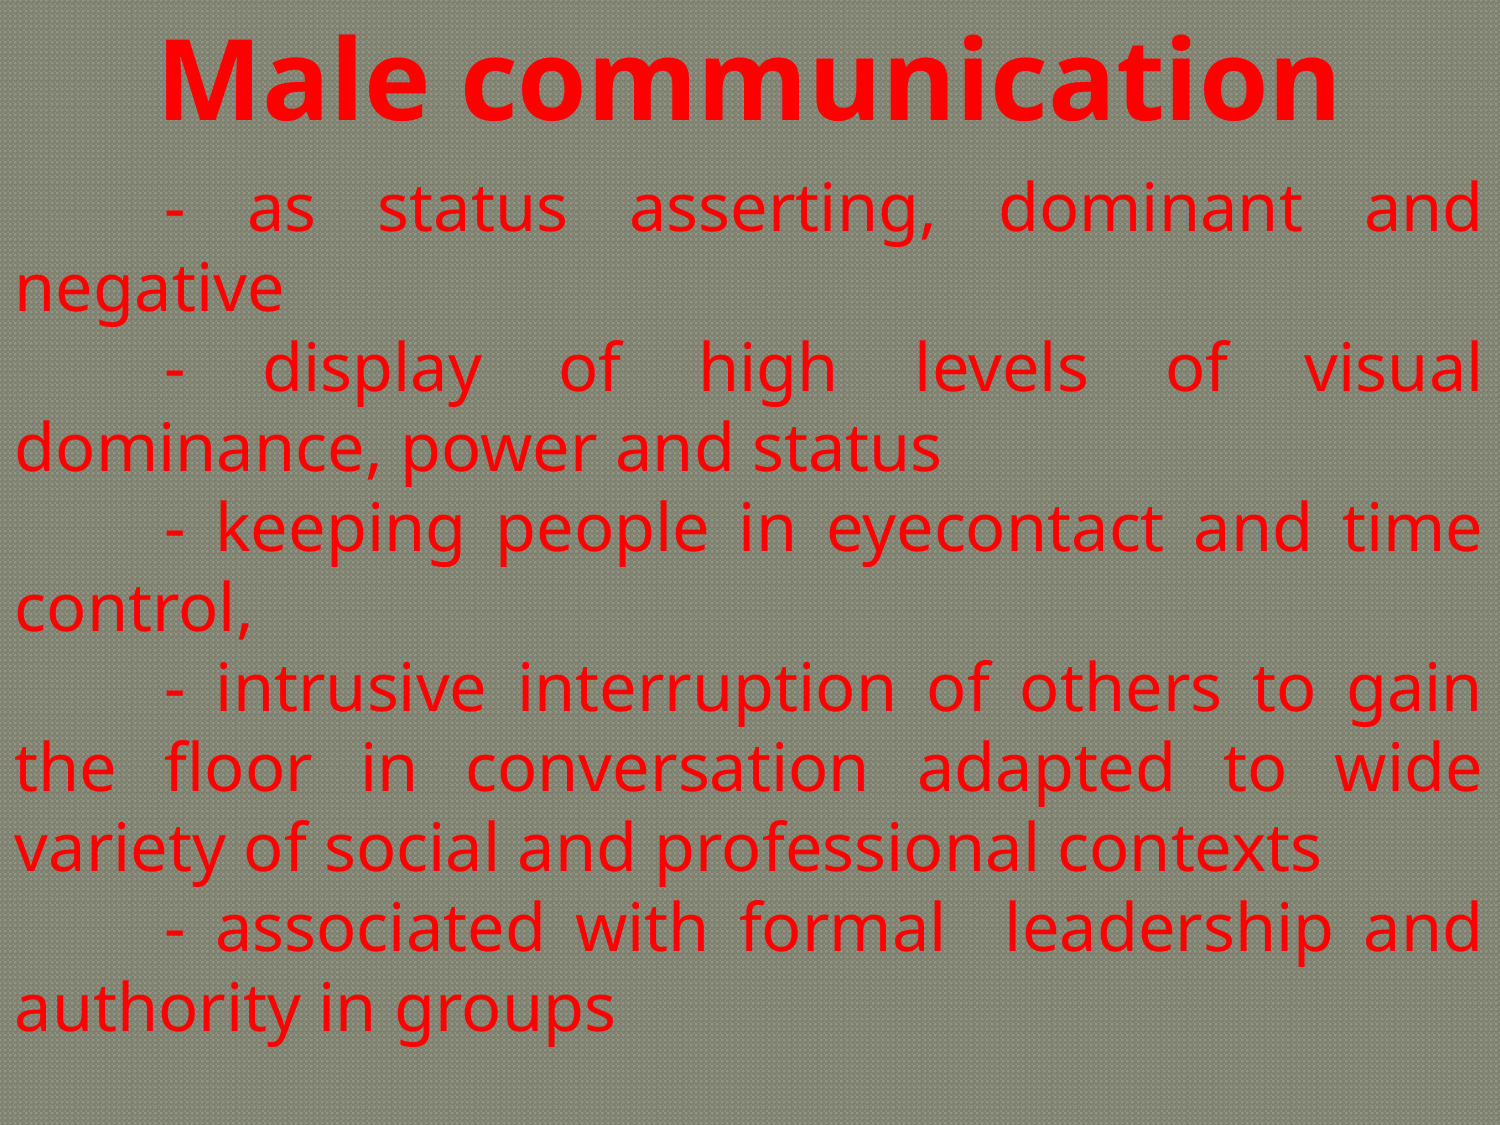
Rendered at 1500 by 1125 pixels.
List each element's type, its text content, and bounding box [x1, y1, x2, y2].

text_box Male communication [0, 0, 1500, 151]
text_box - as status asserting, dominant and negative - display of high levels of visual dominance, power and status - keeping people in eyecontact and time control, - intrusive interruption of others to gain the floor in conversation adapted to wide variety of social and professional contexts - associated with formal leadership and authority in groups [0, 157, 1500, 1053]
